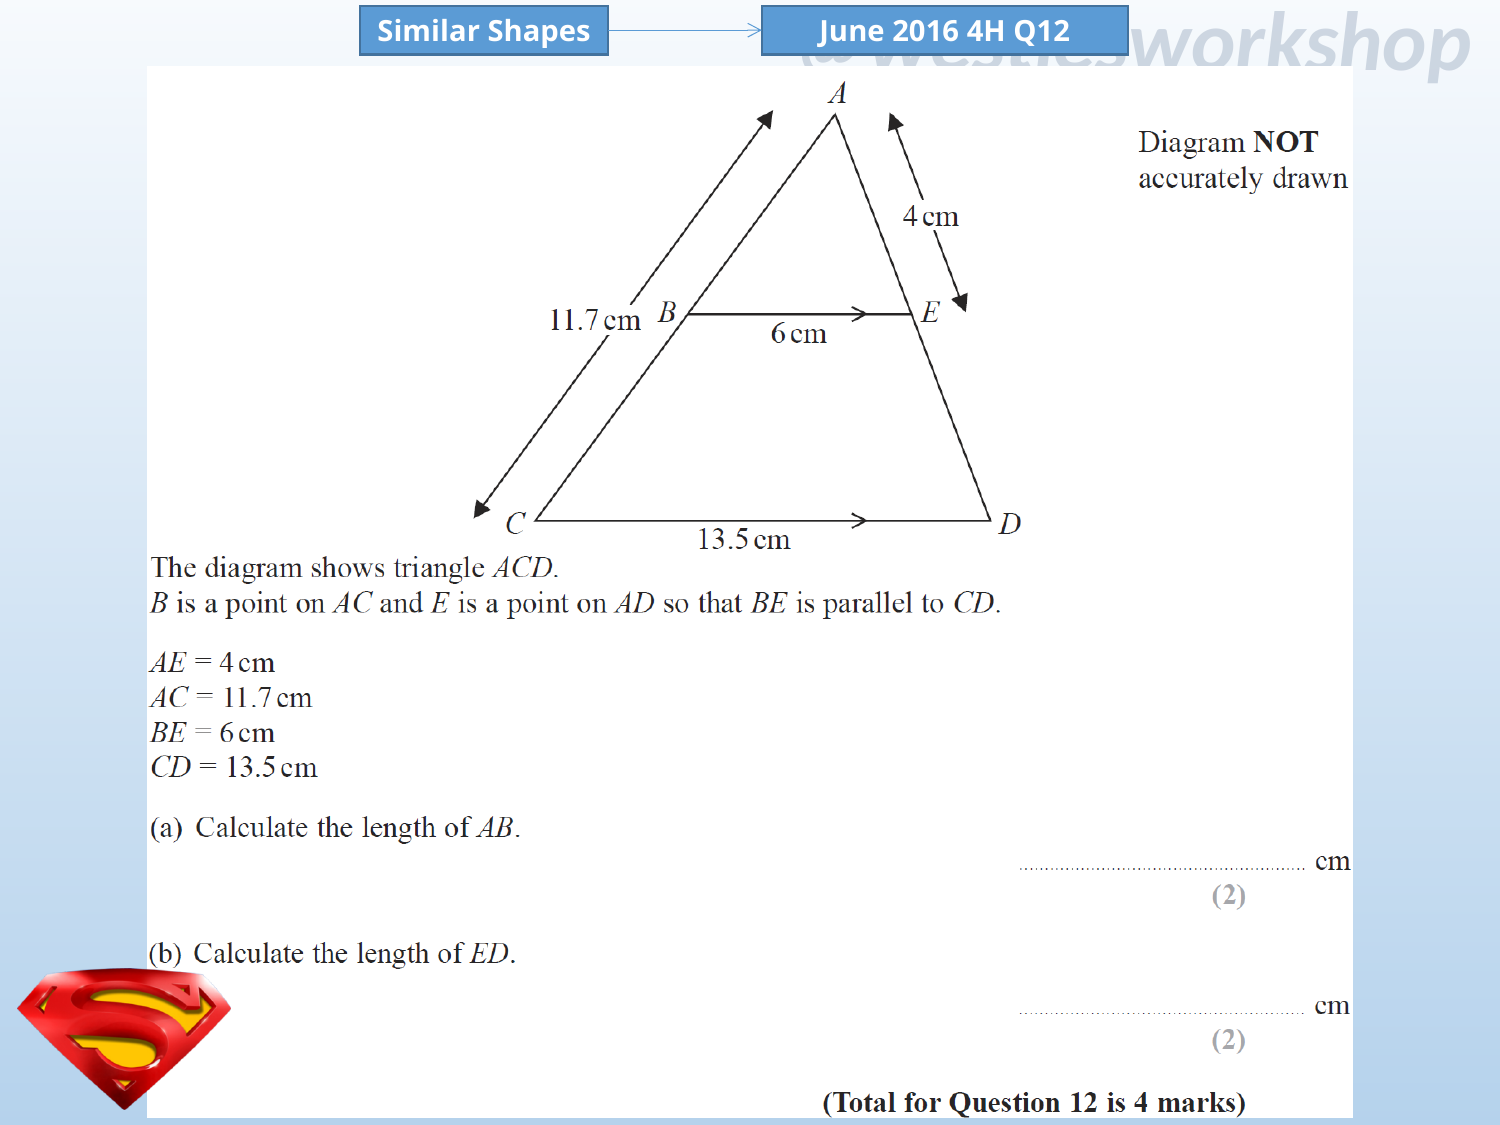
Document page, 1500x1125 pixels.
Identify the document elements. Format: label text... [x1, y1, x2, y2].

text_box June 2016 4H Q12 [761, 5, 1129, 56]
picture [17, 66, 1353, 1118]
text_box Similar Shapes [359, 5, 609, 56]
